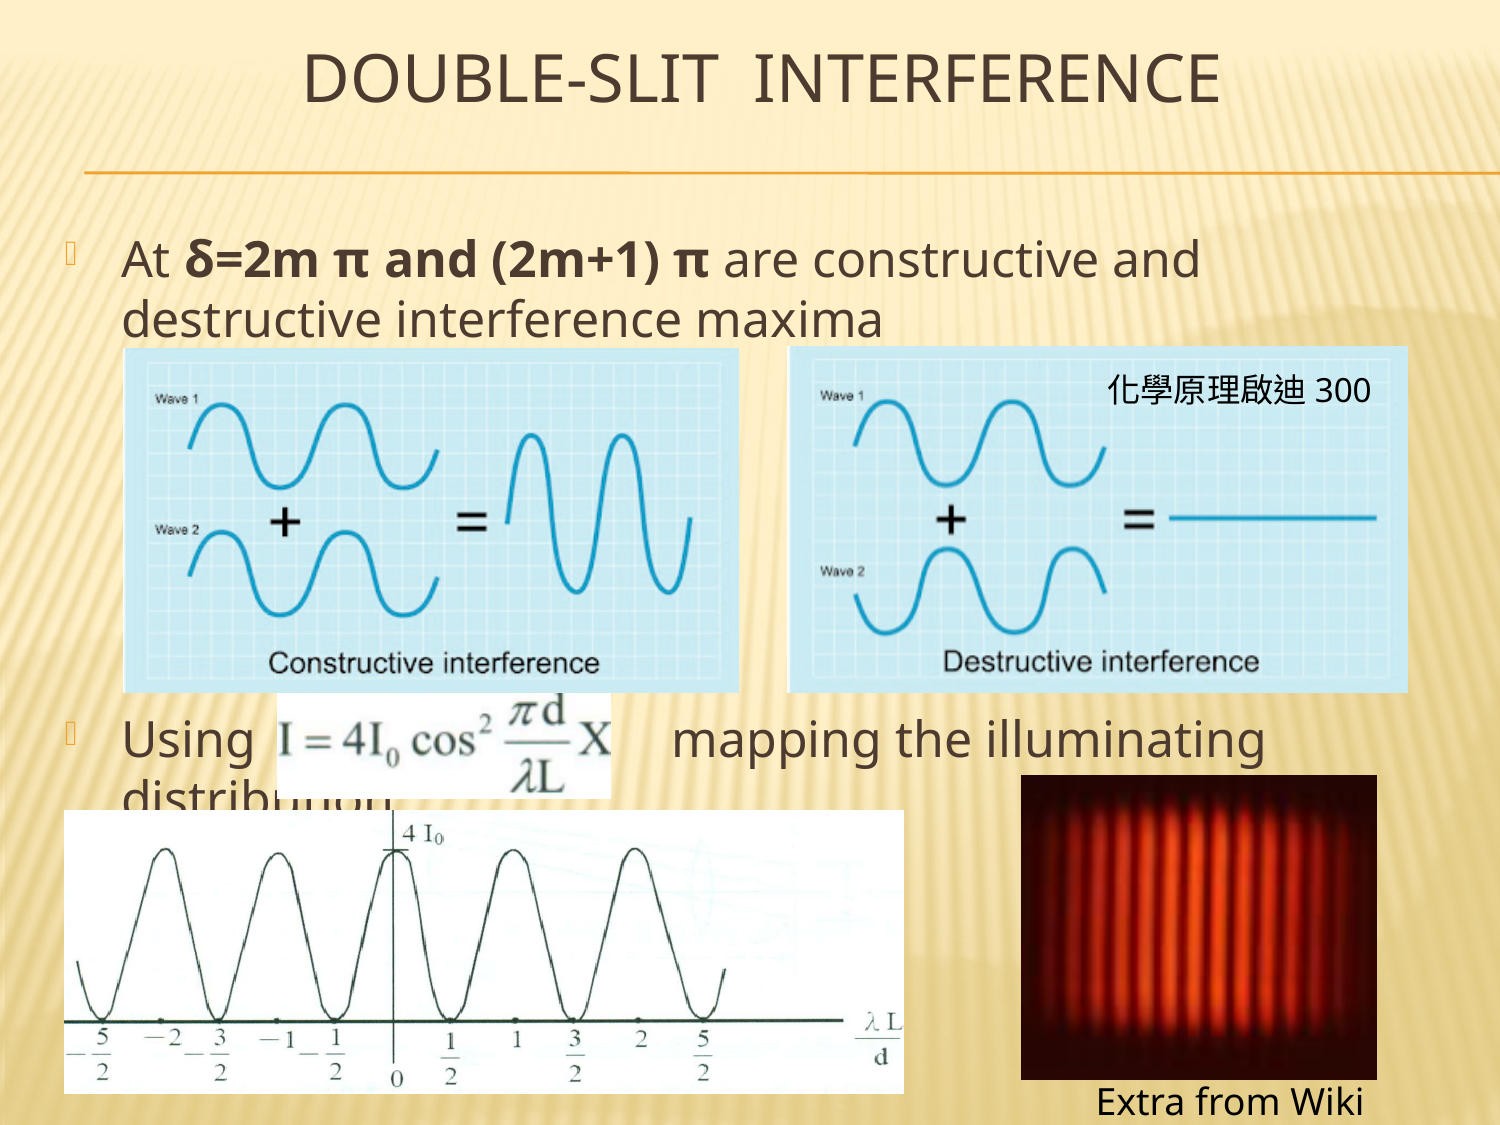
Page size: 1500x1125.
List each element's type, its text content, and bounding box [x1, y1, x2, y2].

picture [277, 704, 611, 799]
title double-slit interference [50, 7, 1475, 145]
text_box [1021, 774, 1495, 1125]
picture [123, 347, 739, 693]
picture [64, 810, 904, 1095]
list At δ=2m π and (2m+1) π are constructive and destructive interference maxima Using mapping the illuminating distribution [50, 219, 1475, 998]
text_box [787, 345, 1436, 693]
